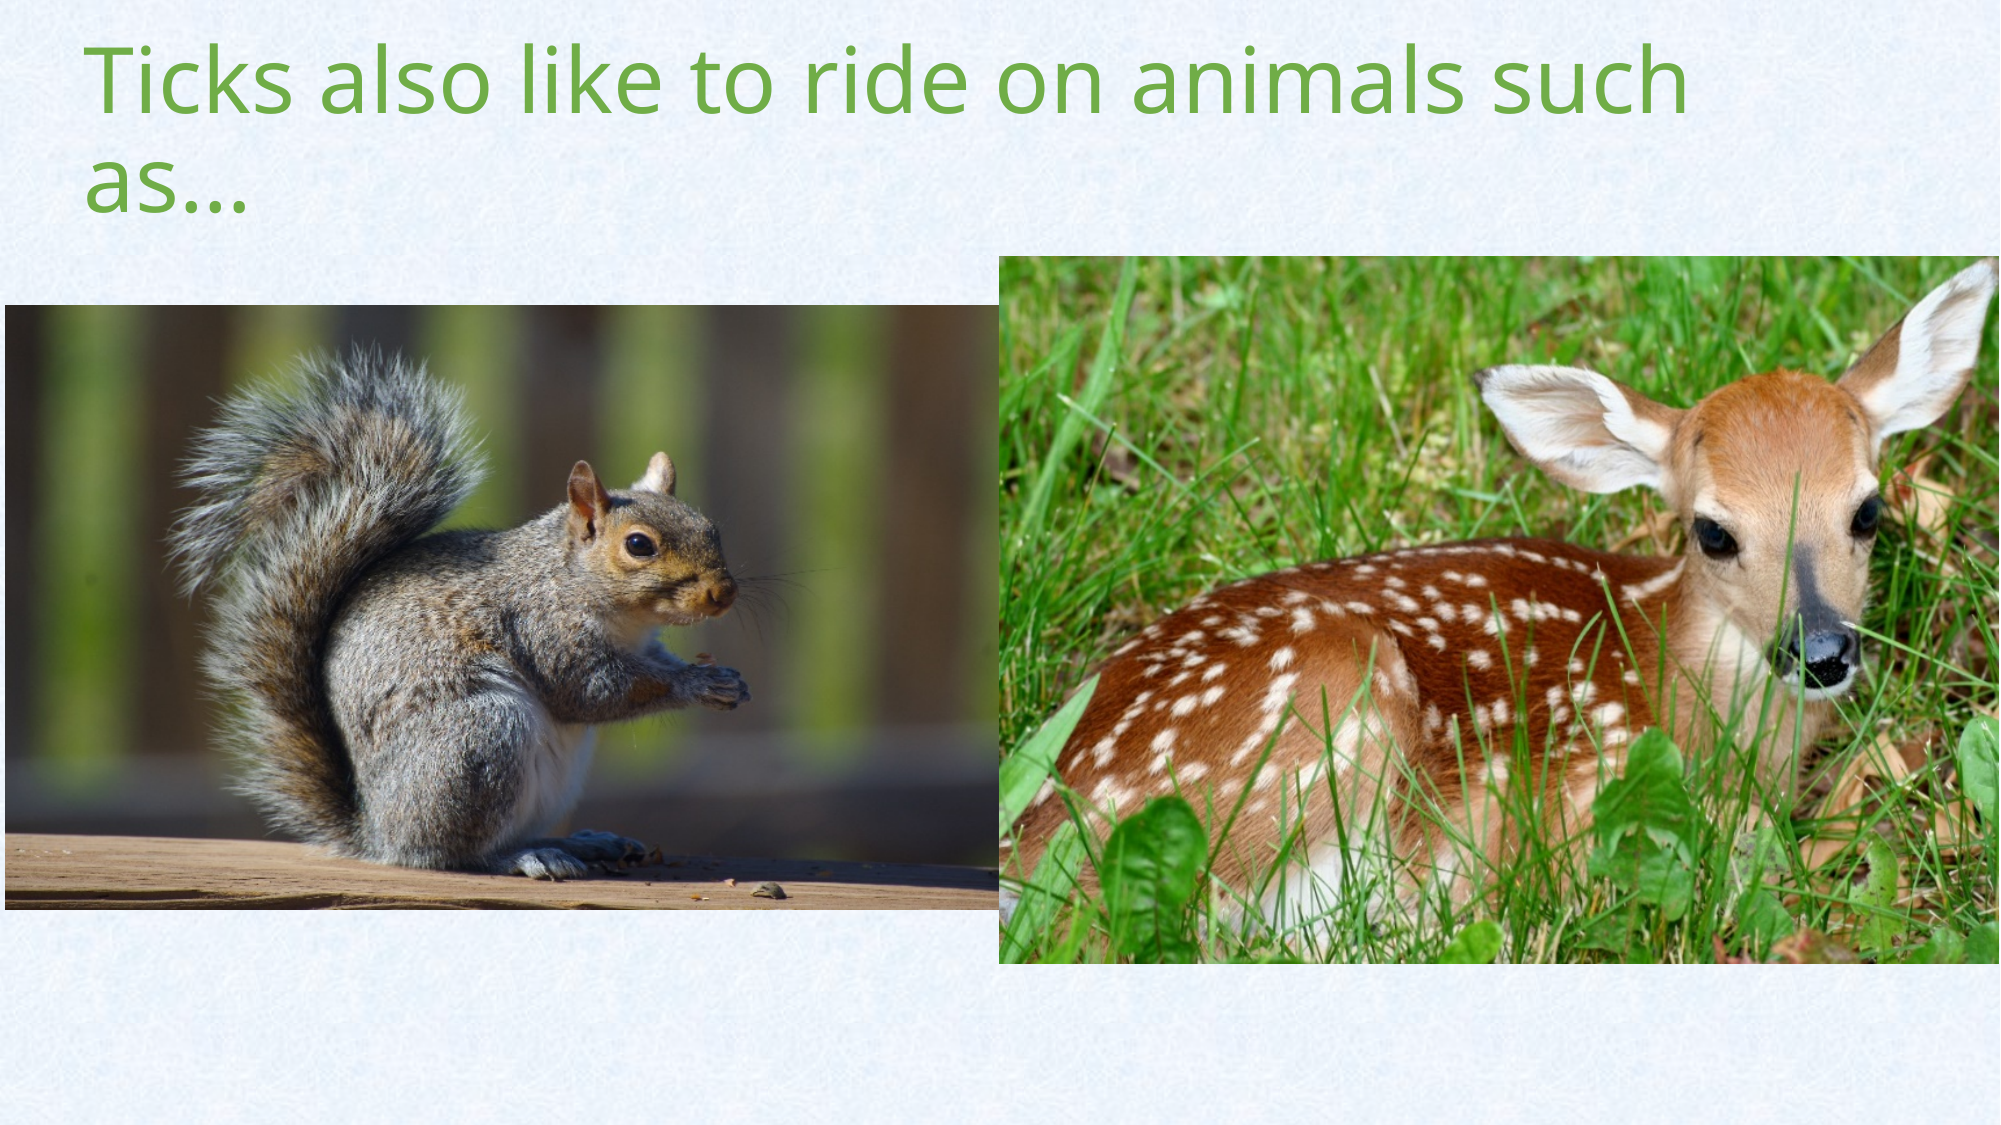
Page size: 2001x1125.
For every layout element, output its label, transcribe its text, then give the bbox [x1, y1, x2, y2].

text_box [999, 256, 2000, 1009]
title Ticks also like to ride on animals such as… [68, 24, 1874, 242]
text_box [4, 305, 999, 949]
